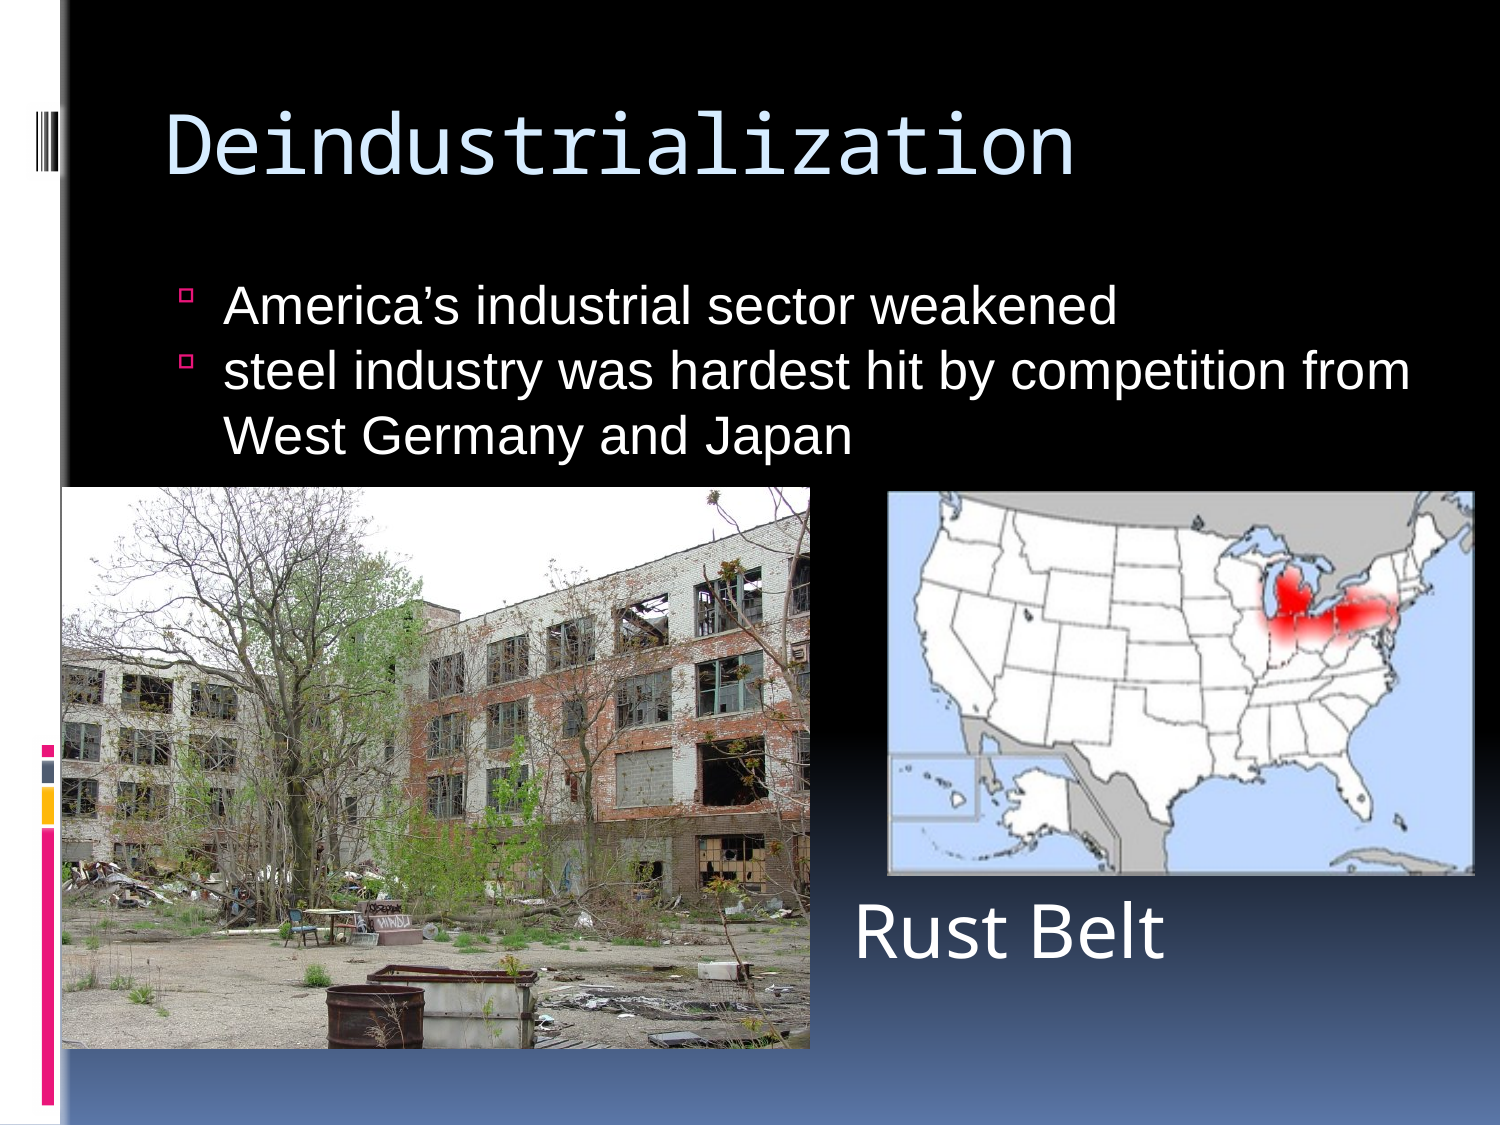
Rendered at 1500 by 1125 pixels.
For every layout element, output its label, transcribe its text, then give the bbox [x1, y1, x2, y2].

picture [62, 487, 810, 1049]
list America’s industrial sector weakened steel industry was hardest hit by competition from West Germany and Japan [87, 262, 1463, 1088]
picture [886, 491, 1476, 877]
text_box Rust Belt [837, 875, 1450, 981]
title Deindustrialization [150, 83, 1425, 234]
